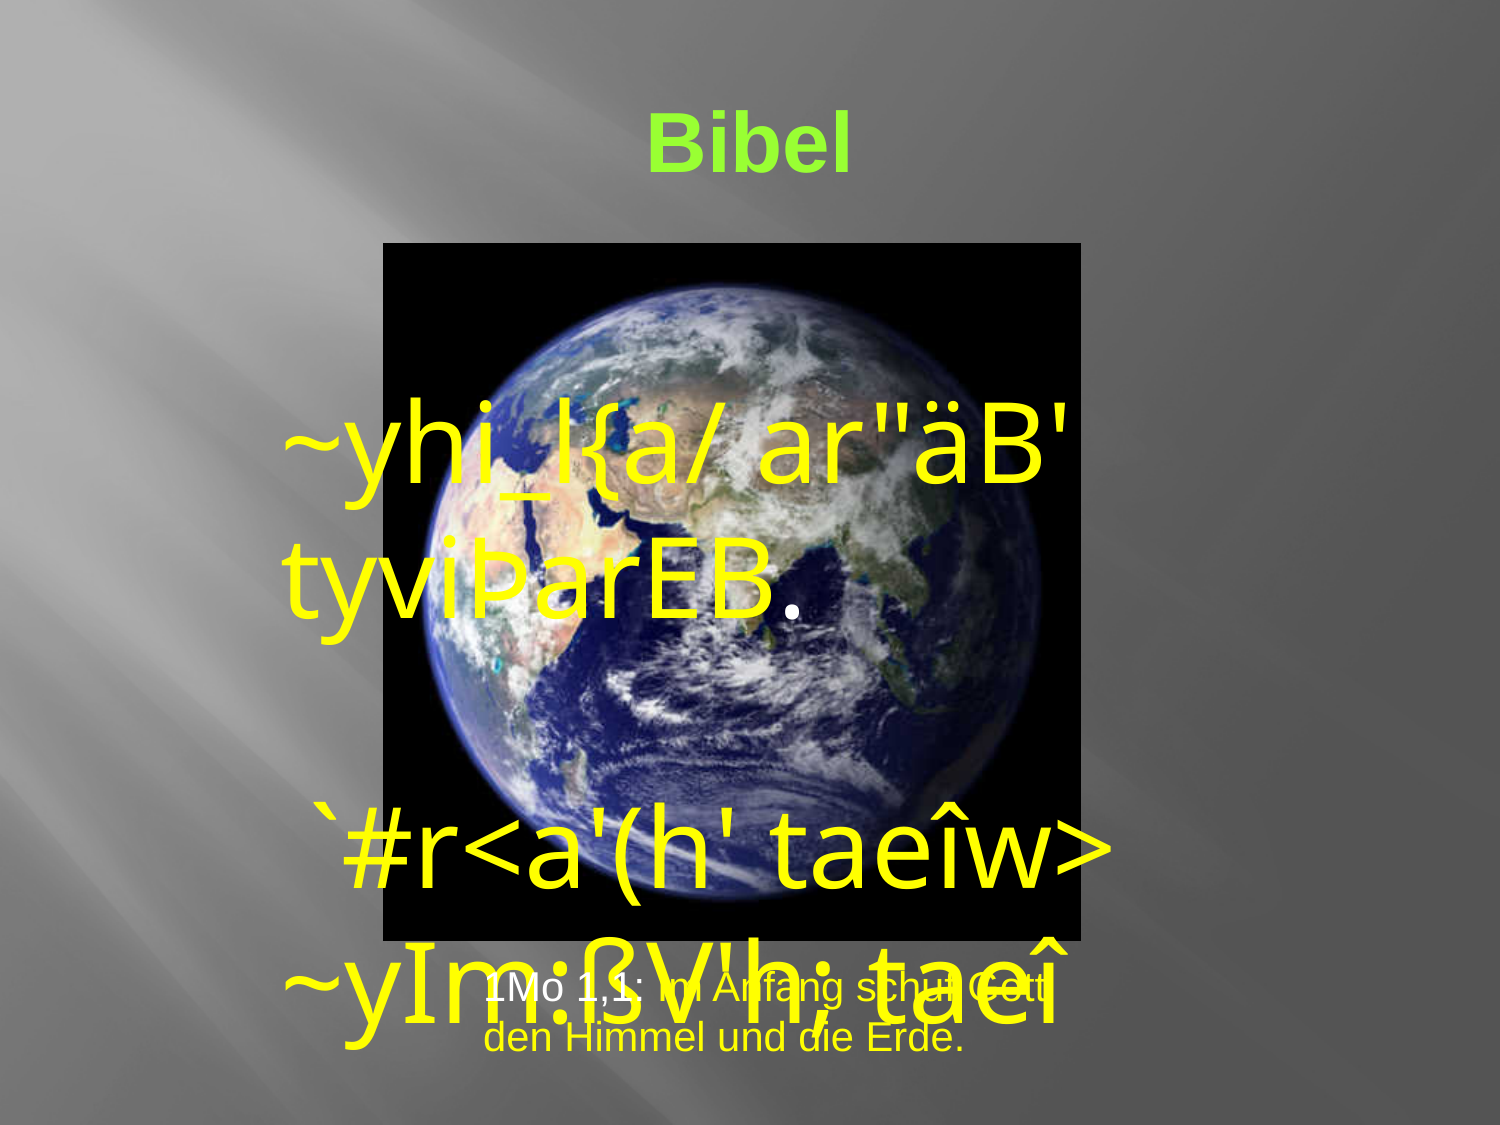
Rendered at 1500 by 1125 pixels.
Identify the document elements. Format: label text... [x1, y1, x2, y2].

text_box 1Mo 1,1: Im Anfang schuf Gott den Himmel und die Erde. [468, 983, 1062, 1068]
title Bibel [75, 45, 1425, 233]
picture [383, 243, 1081, 941]
text_box ~yhi_l{a/ ar"äB' tyviÞarEB. `#r<a'(h' taeîw> ~yIm:ßV'h; taeî [265, 228, 1199, 1054]
